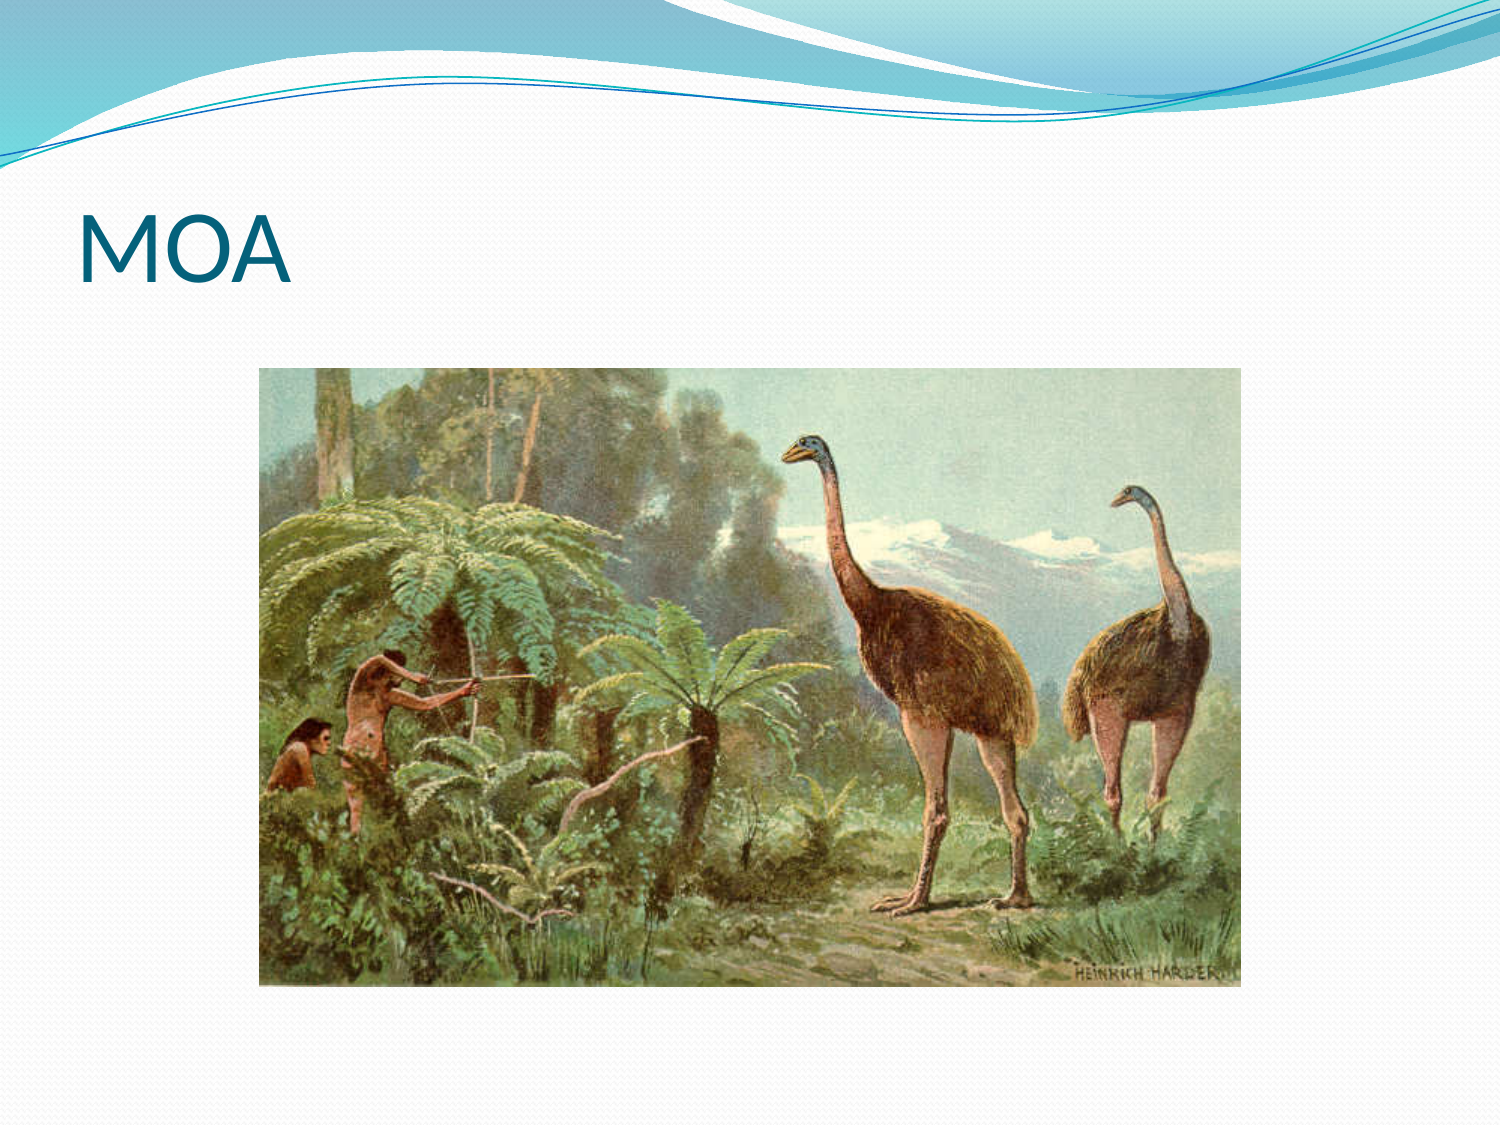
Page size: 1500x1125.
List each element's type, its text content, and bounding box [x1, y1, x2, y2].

title MOA [75, 115, 1425, 303]
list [259, 368, 1241, 987]
